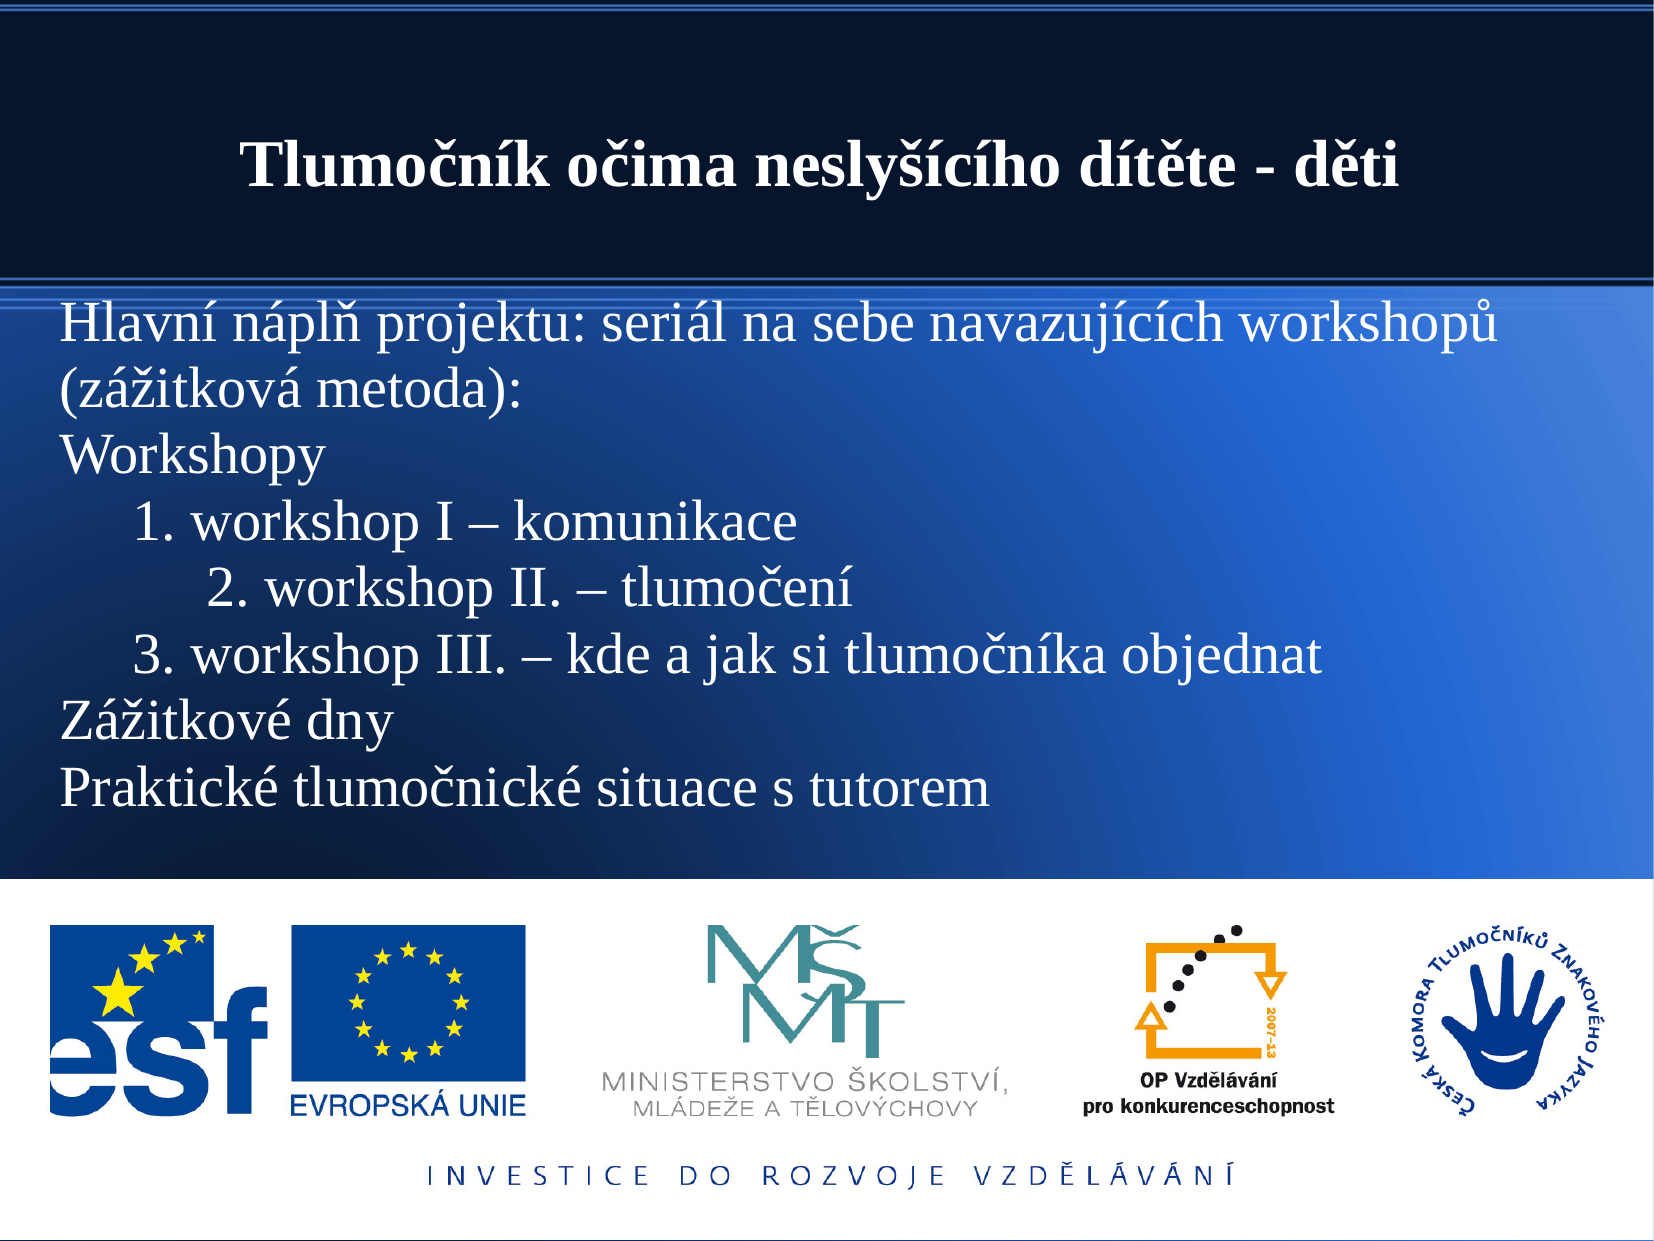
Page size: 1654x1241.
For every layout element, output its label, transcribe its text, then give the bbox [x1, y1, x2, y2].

picture [0, 0, 1654, 1241]
text_box Tlumočník očima neslyšícího dítěte - děti [76, 59, 1565, 267]
title Hlavní náplň projektu: seriál na sebe navazujících workshopů (zážitková metoda): Workshopy 1. workshop I – komunikace 2. workshop II. – tlumočení 3. workshop III. – kde a jak si tlumočníka objednat Zážitkové dny Praktické tlumočnické situace s tutorem [58, 241, 1548, 866]
